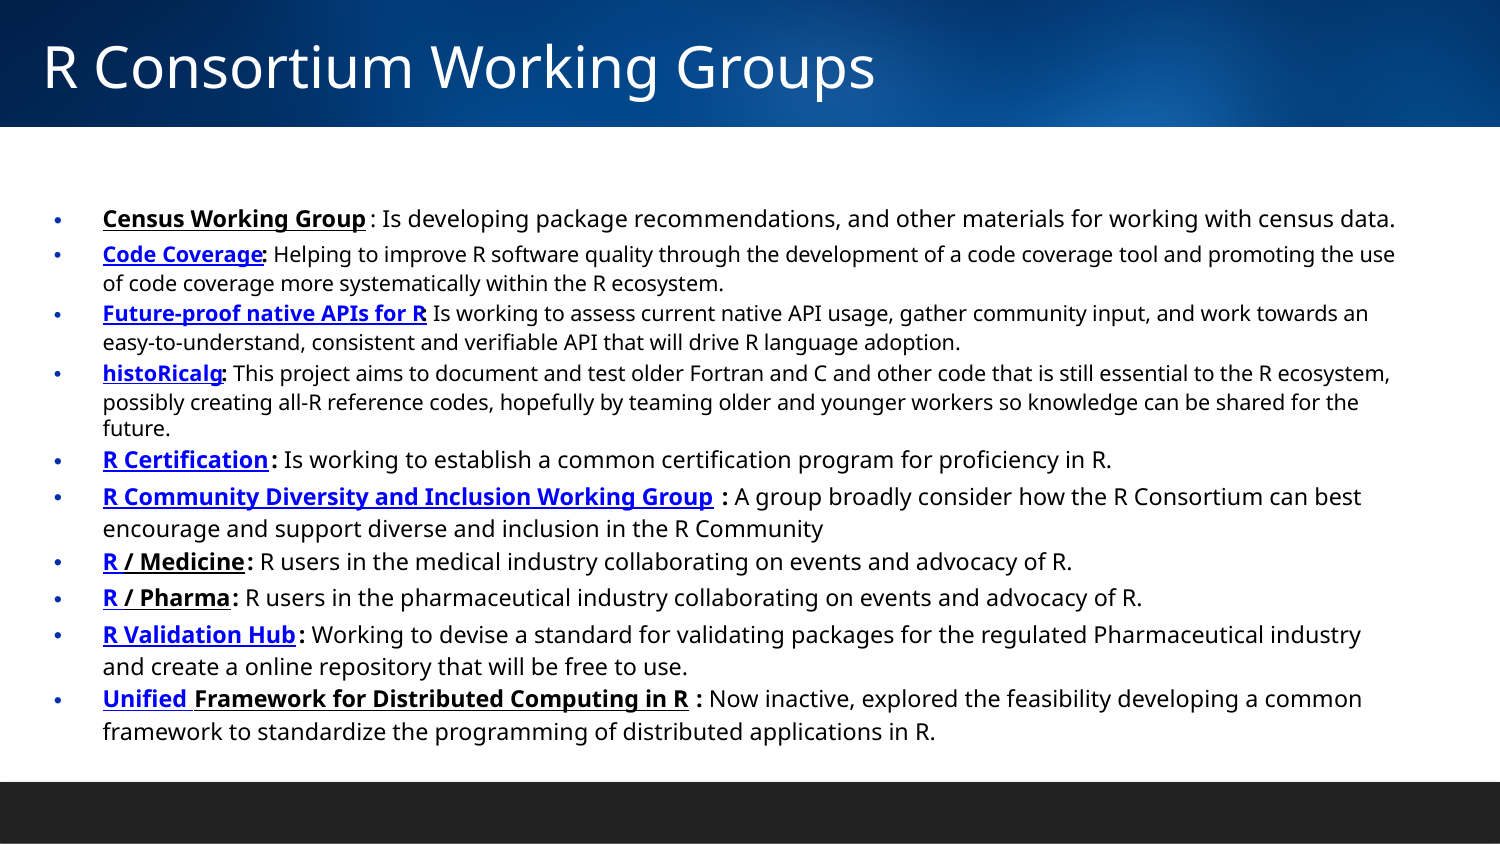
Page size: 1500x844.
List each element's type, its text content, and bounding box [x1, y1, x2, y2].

picture [0, 0, 1500, 127]
list Census Working Group: Is developing package recommendations, and other materials for working with census data. Code Coverage: Helping to improve R software quality through the development of a code coverage tool and promoting the use of code coverage more systematically within the R ecosystem. Future-proof native APIs for R: Is working to assess current native API usage, gather community input, and work towards an easy-to-understand, consistent and verifiable API that will drive R language adoption. histoRicalg: This project aims to document and test older Fortran and C and other code that is still essential to the R ecosystem, possibly creating all-R reference codes, hopefully by teaming older and younger workers so knowledge can be shared for the future. R Certification: Is working to establish a common certification program for proficiency in R. R Community Diversity and Inclusion Working Group: A group broadly consider how the R Consortium can best encourage and support diverse and inclusion in the R Community R / Medicine: R users in the medical industry collaborating on events and advocacy of R. R / Pharma: R users in the pharmaceutical industry collaborating on events and advocacy of R. R Validation Hub: Working to devise a standard for validating packages for the regulated Pharmaceutical industry and create a online repository that will be free to use. Unified Framework for Distributed Computing in R: Now inactive, explored the feasibility developing a common framework to standardize the programming of distributed applications in R. [38, 196, 1425, 754]
title R Consortium Working Groups [26, 9, 1413, 121]
